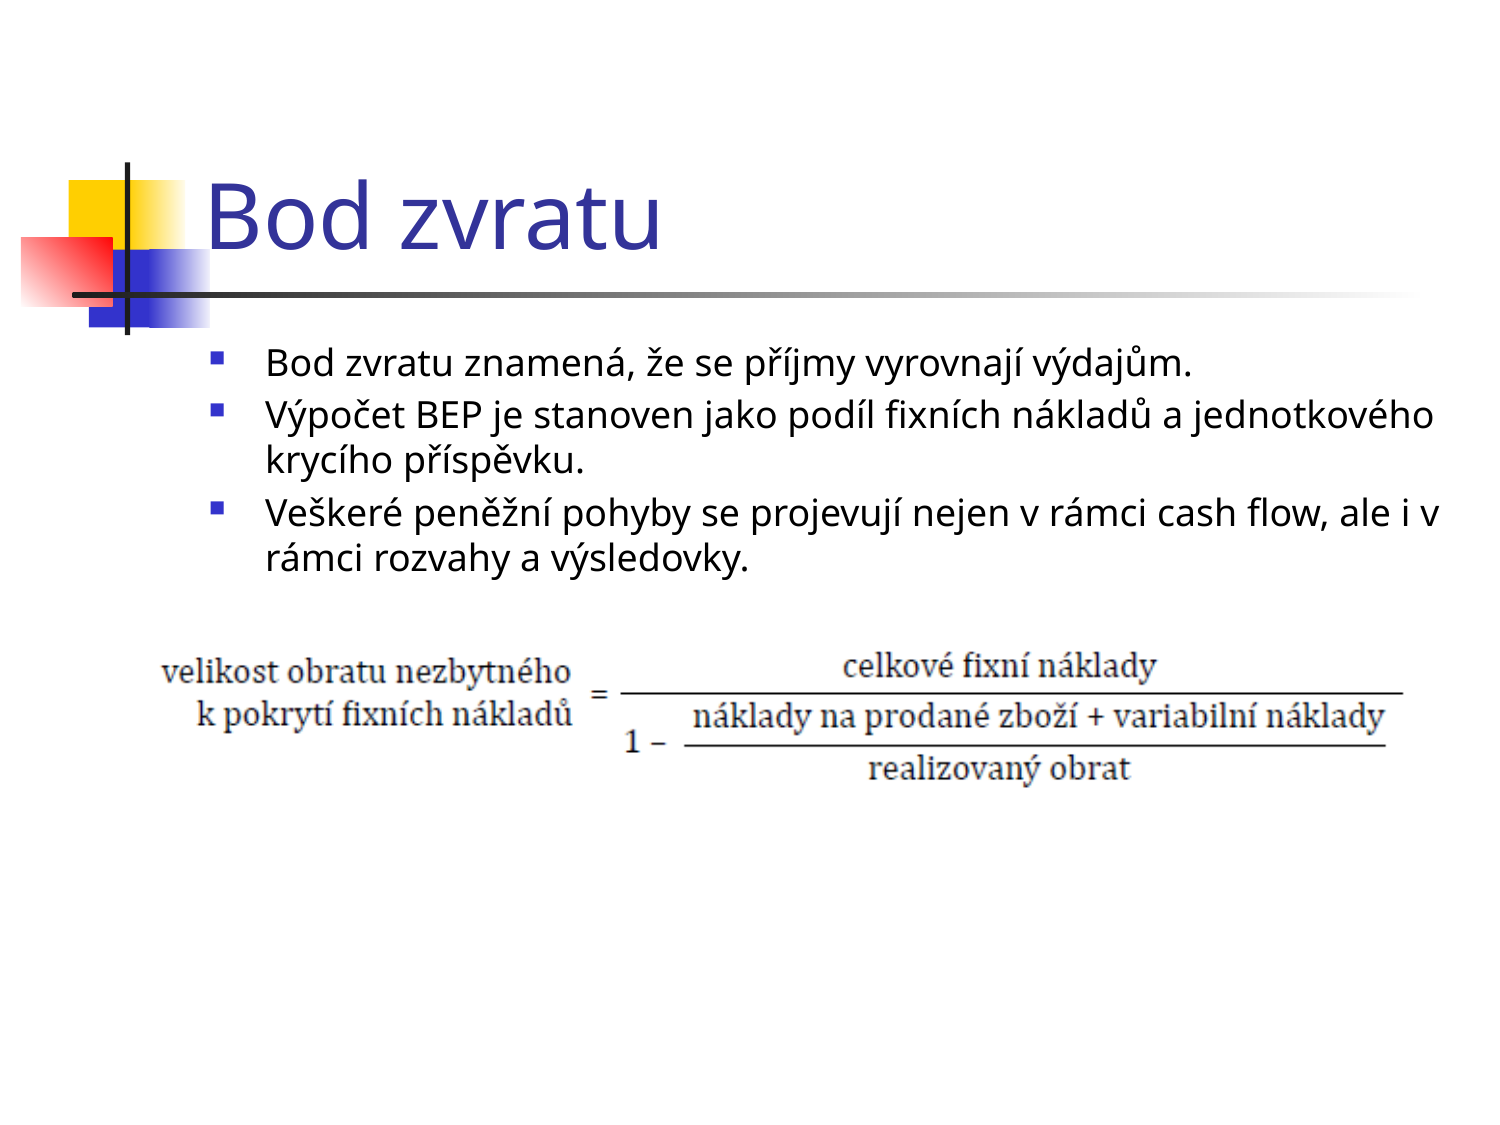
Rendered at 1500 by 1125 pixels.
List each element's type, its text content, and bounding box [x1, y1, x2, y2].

picture [147, 633, 1444, 811]
title Bod zvratu [188, 35, 1468, 275]
list Bod zvratu znamená, že se příjmy vyrovnají výdajům. Výpočet BEP je stanoven jako podíl fixních nákladů a jednotkového krycího příspěvku. Veškeré peněžní pohyby se projevují nejen v rámci cash flow, ale i v rámci rozvahy a výsledovky. [193, 331, 1469, 587]
